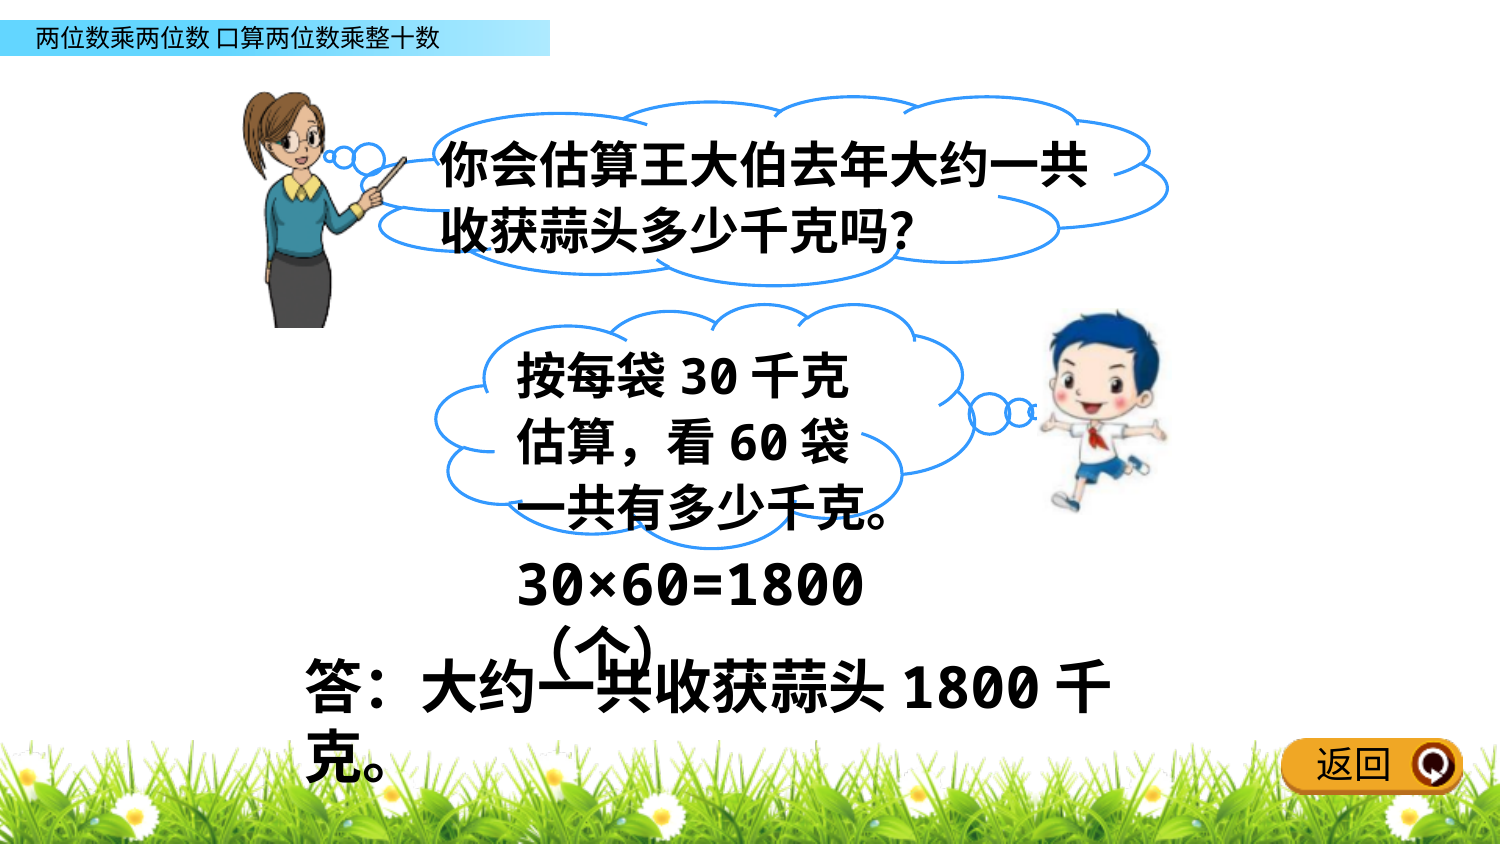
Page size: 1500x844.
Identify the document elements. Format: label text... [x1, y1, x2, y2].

text_box 按每袋30千克估算，看60袋一共有多少千克。 [501, 331, 912, 584]
text_box [435, 346, 501, 505]
text_box 30×60=1800（个） [500, 539, 992, 643]
text_box [495, 96, 1075, 119]
text_box 你会估算王大伯去年大约一共收获蒜头多少千克吗？ [424, 119, 1122, 267]
text_box [612, 304, 1032, 474]
text_box [412, 160, 424, 249]
text_box 答：大约一共收获蒜头1800千克。 [289, 643, 1172, 798]
picture [0, 740, 1500, 844]
text_box [532, 325, 605, 331]
picture [241, 90, 408, 328]
picture [1037, 308, 1172, 515]
text_box [516, 267, 881, 286]
text_box [1122, 129, 1168, 220]
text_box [1281, 733, 1464, 795]
